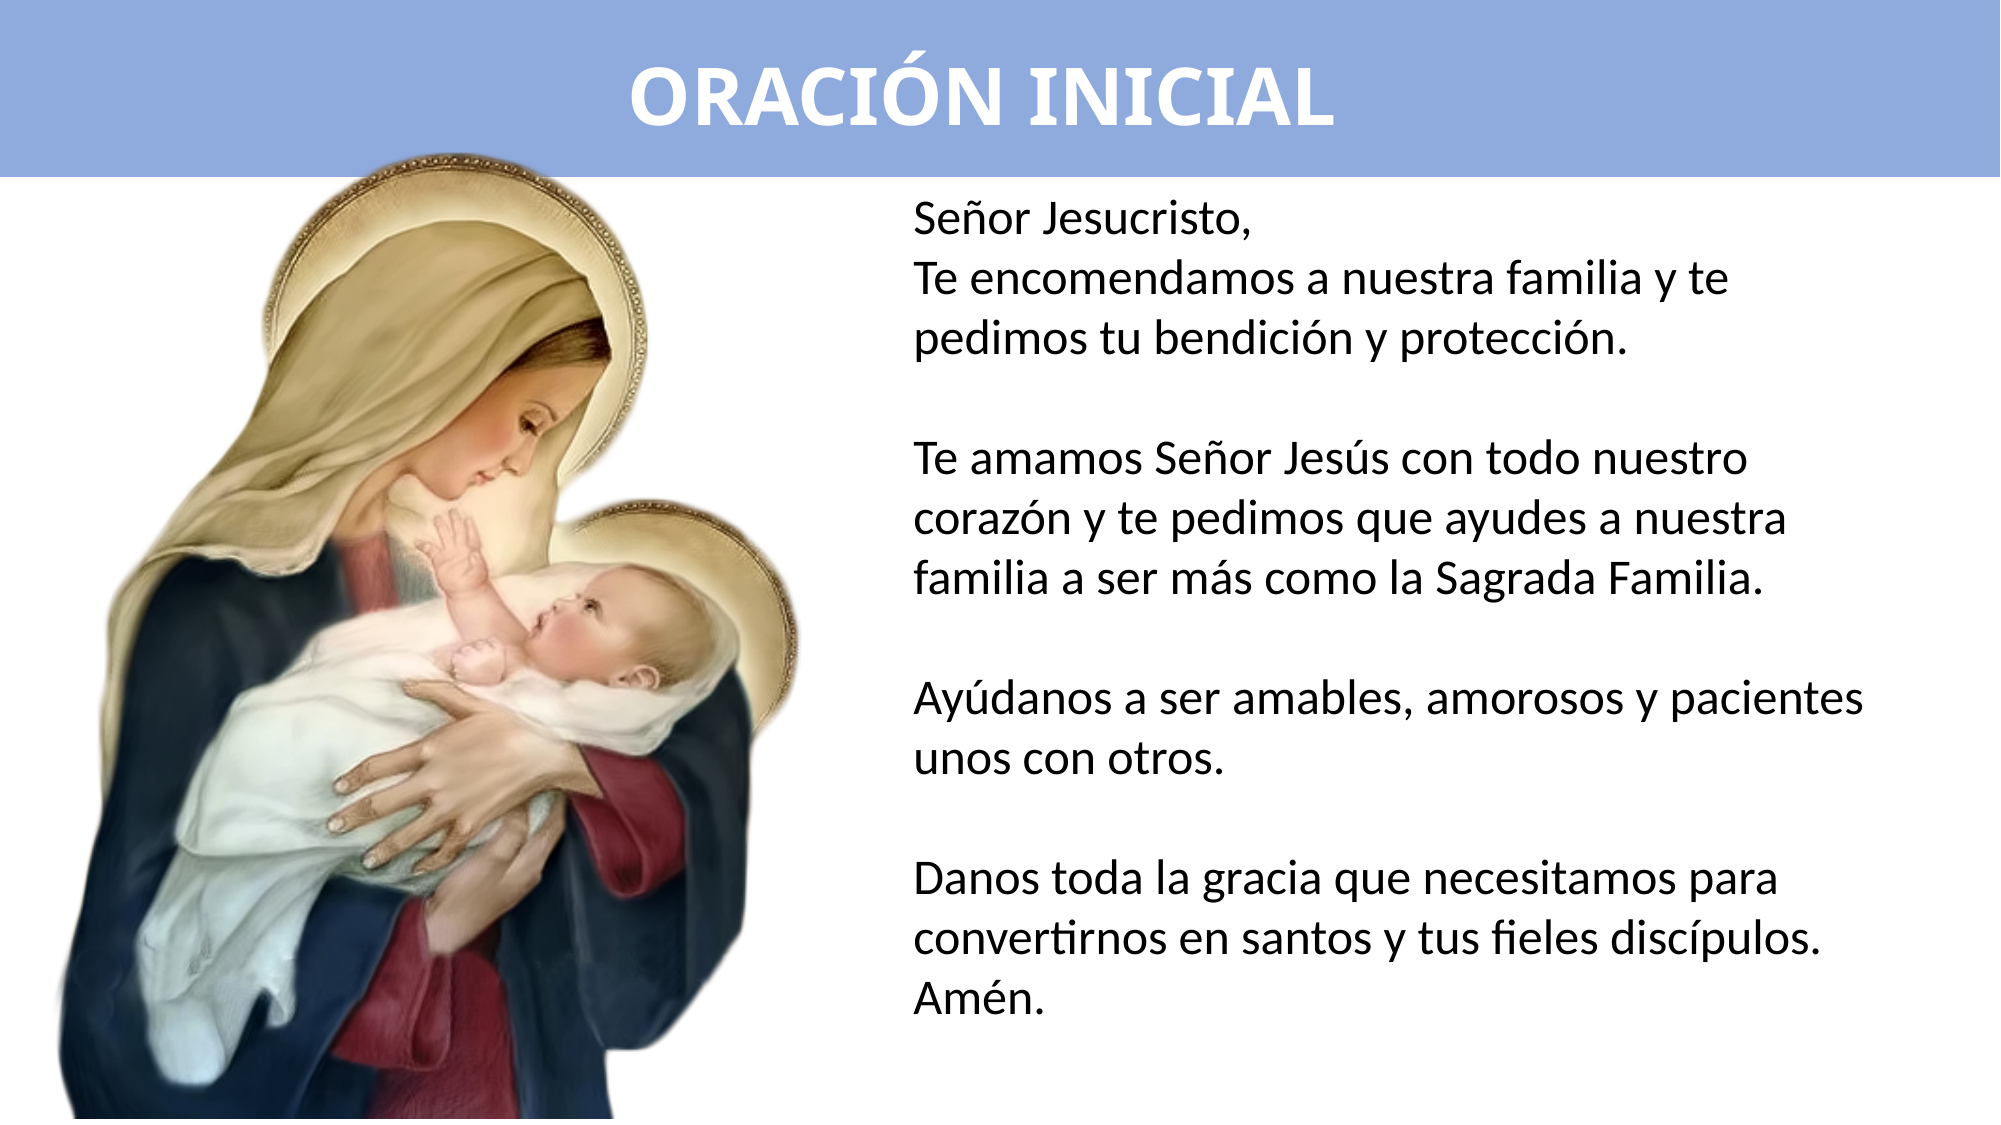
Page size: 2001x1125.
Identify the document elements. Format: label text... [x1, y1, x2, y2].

picture [32, 97, 881, 1119]
text_box Señor Jesucristo,​ Te encomendamos a nuestra familia y te pedimos tu bendición y protección. ​ ​ Te amamos Señor Jesús con todo nuestro corazón y te pedimos que ayudes a nuestra familia a ser más como la Sagrada Familia. ​ ​ Ayúdanos a ser amables, amorosos y pacientes unos con otros. ​ ​ Danos toda la gracia que necesitamos para convertirnos en santos y tus fieles discípulos.​ Amén.​ [898, 178, 1888, 1032]
text_box ORACIÓN INICIAL [456, 6, 1529, 253]
text_box [0, 0, 2000, 178]
